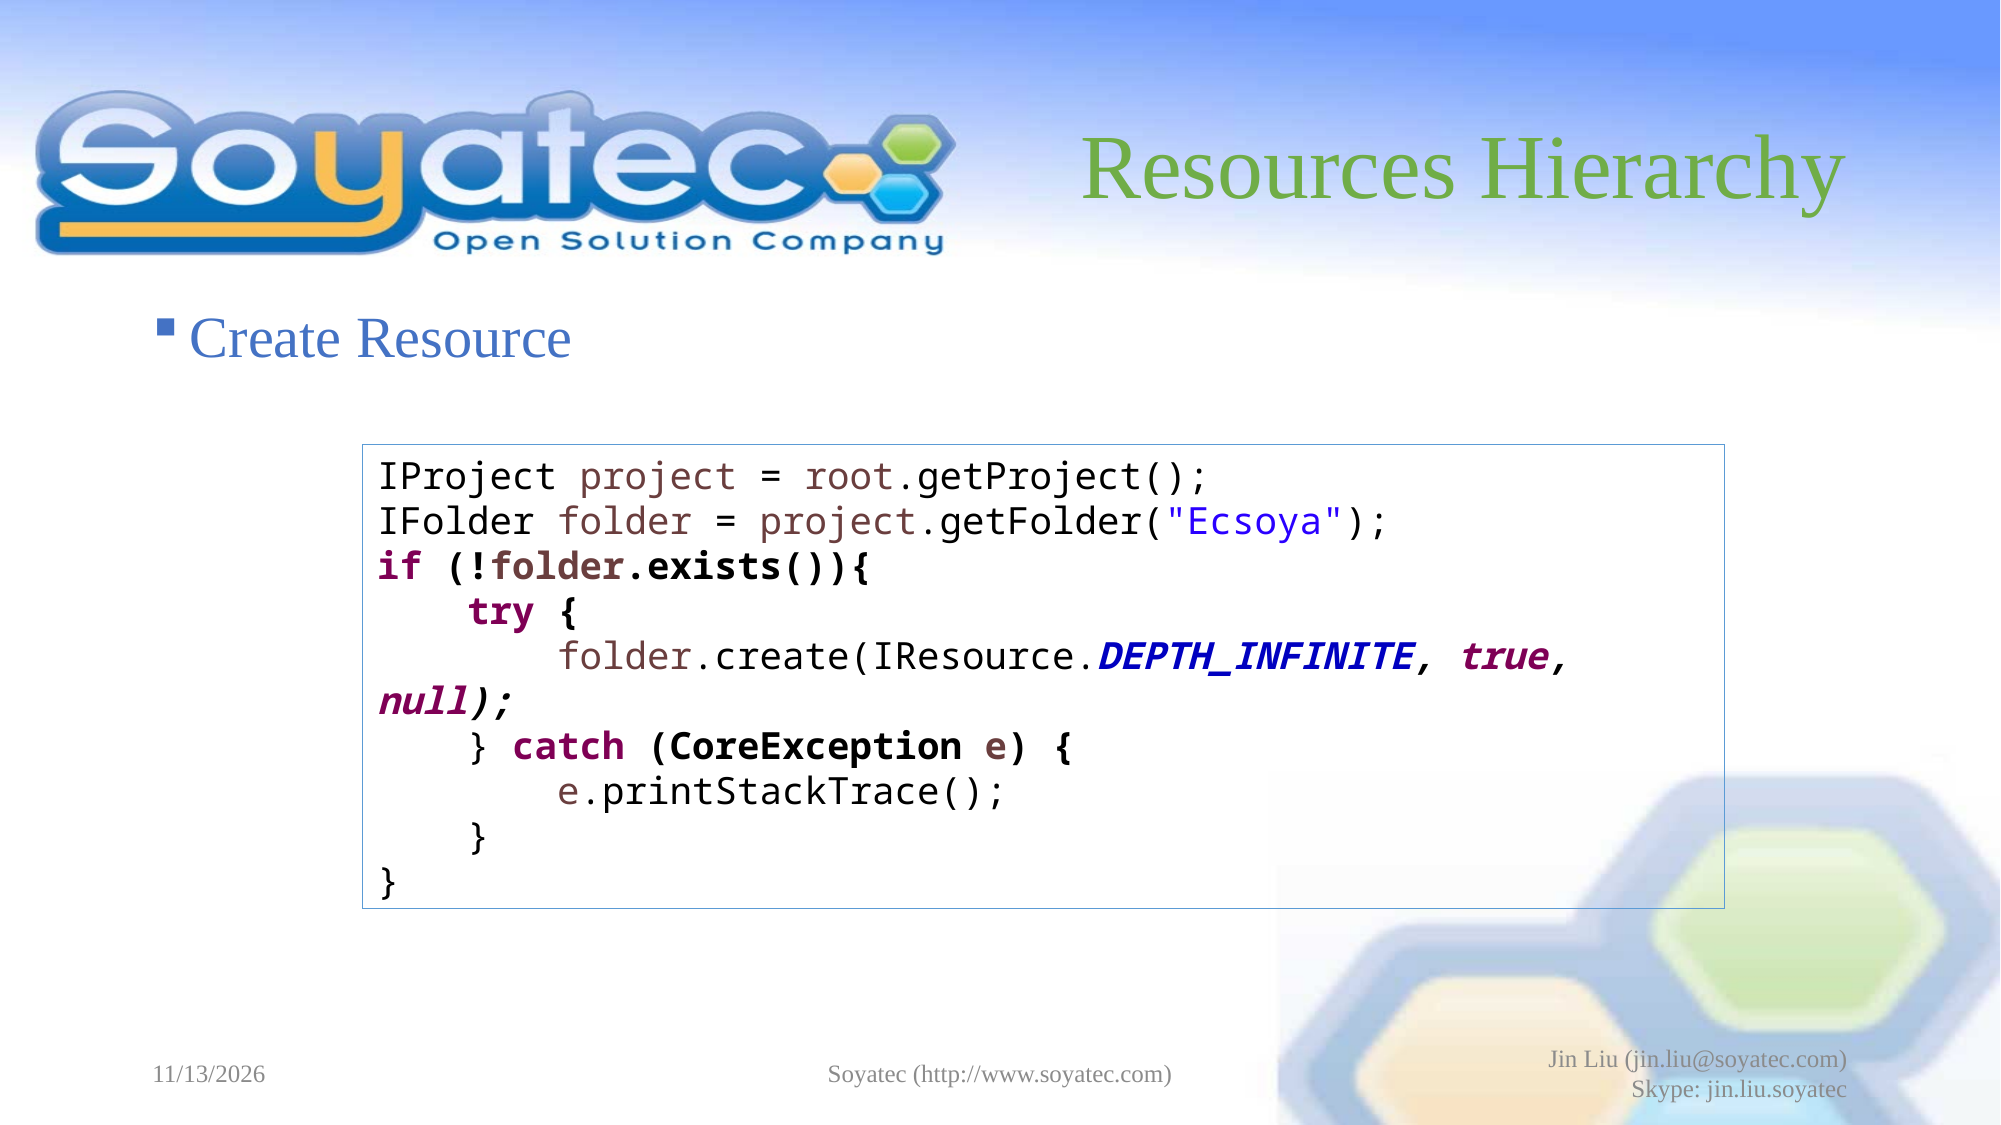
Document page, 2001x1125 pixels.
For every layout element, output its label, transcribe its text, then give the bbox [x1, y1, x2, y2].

footer Soyatec (http://www.soyatec.com) [662, 1042, 1338, 1103]
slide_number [137, 1042, 588, 1103]
slide_number Jin Liu (jin.liu@soyatec.com) Skype: jin.liu.soyatec [1412, 1042, 1863, 1103]
picture [0, 0, 2001, 1125]
text_box IProject project = root.getProject(); IFolder folder = project.getFolder("Ecsoya"); if (!folder.exists()){ try { folder.create(IResource.DEPTH_INFINITE, true, null); } catch (CoreException e) { e.printStackTrace(); } } [362, 444, 1725, 909]
title Resources Hierarchy [968, 59, 1863, 278]
list Create Resource [137, 299, 1863, 1014]
